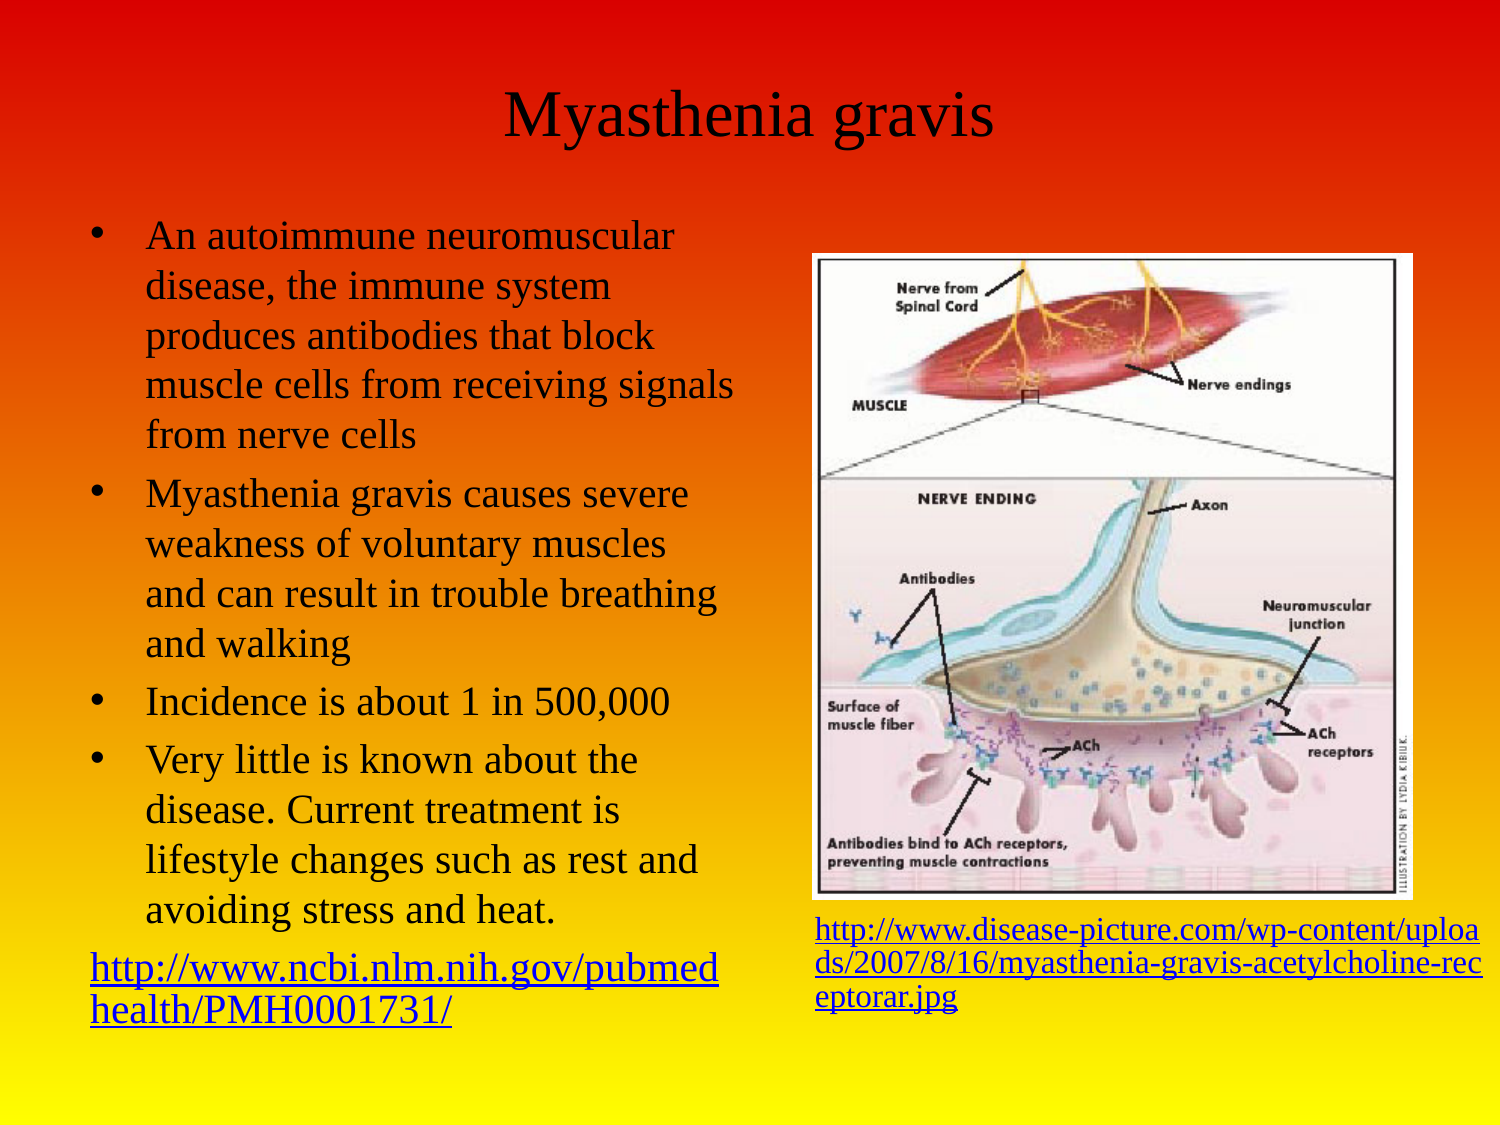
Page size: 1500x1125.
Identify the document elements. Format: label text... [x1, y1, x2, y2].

picture [812, 252, 1413, 901]
list An autoimmune neuromuscular disease, the immune system produces antibodies that block muscle cells from receiving signals from nerve cells Myasthenia gravis causes severe weakness of voluntary muscles and can result in trouble breathing and walking Incidence is about 1 in 500,000 Very little is known about the disease. Current treatment is lifestyle changes such as rest and avoiding stress and heat. http://www.ncbi.nlm.nih.gov/pubmedhealth/PMH0001731/ [75, 200, 750, 1005]
title Myasthenia gravis [75, 45, 1425, 175]
text_box http://www.disease-picture.com/wp-content/uploads/2007/8/16/myasthenia-gravis-acetylcholine-receptorar.jpg [800, 899, 1500, 995]
